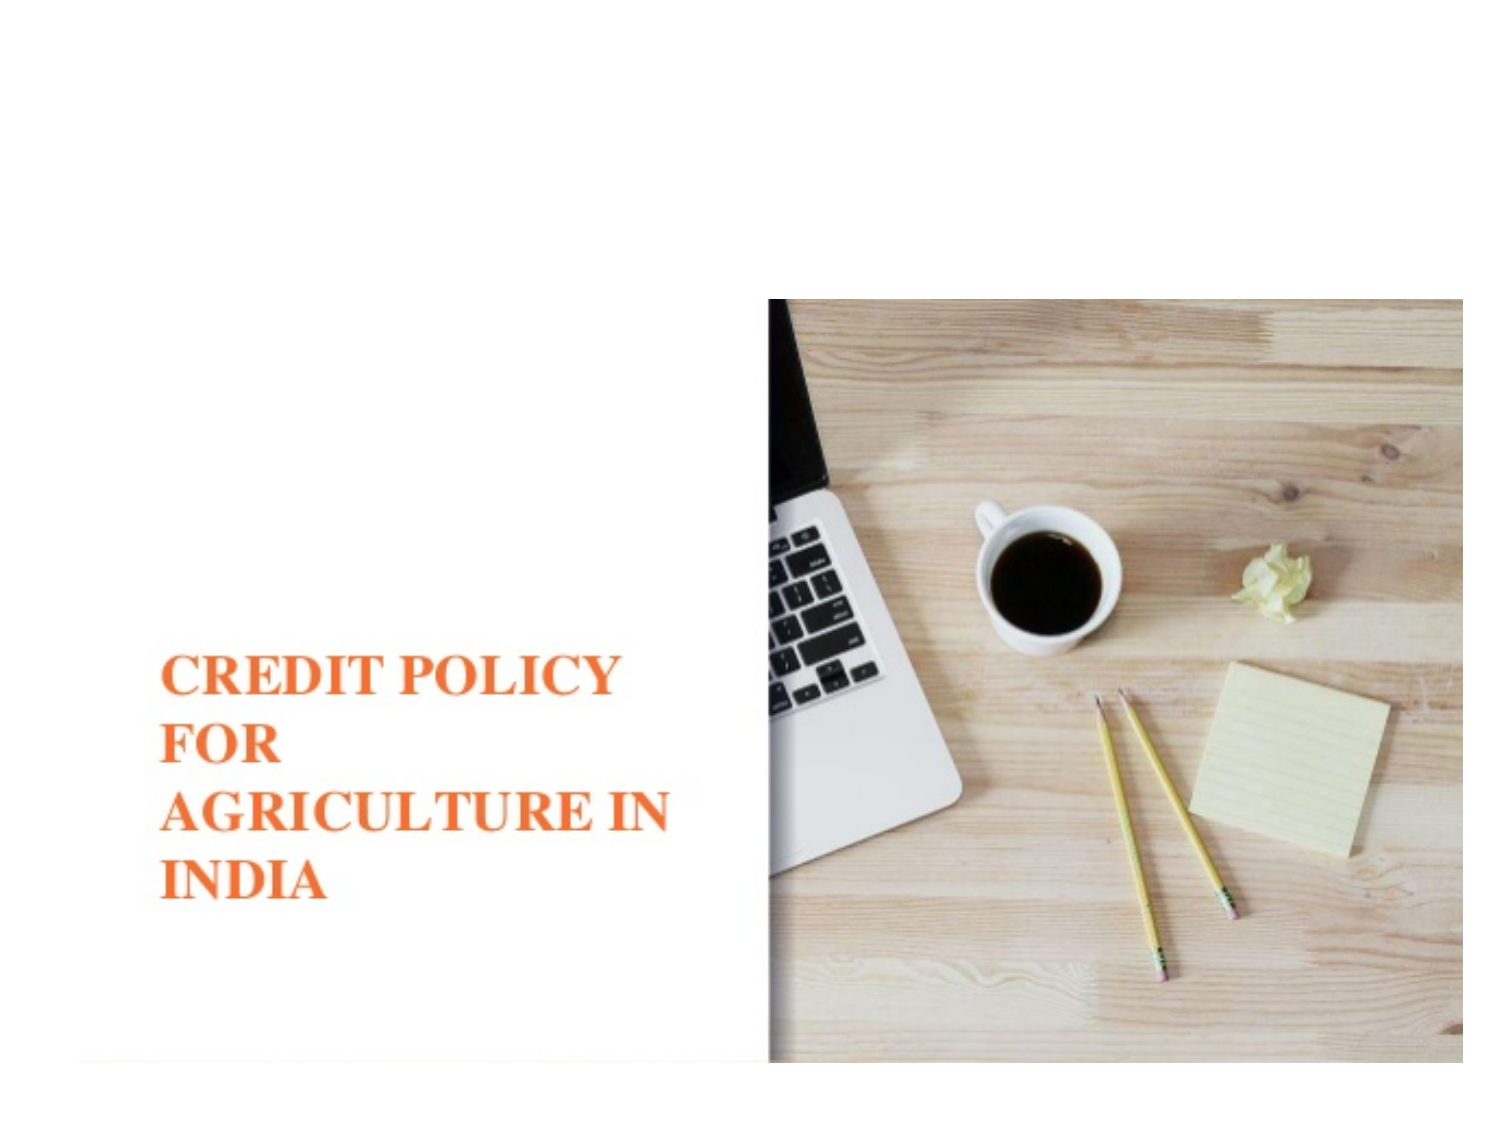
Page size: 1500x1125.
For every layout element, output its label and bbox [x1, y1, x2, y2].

list [74, 299, 1463, 1063]
